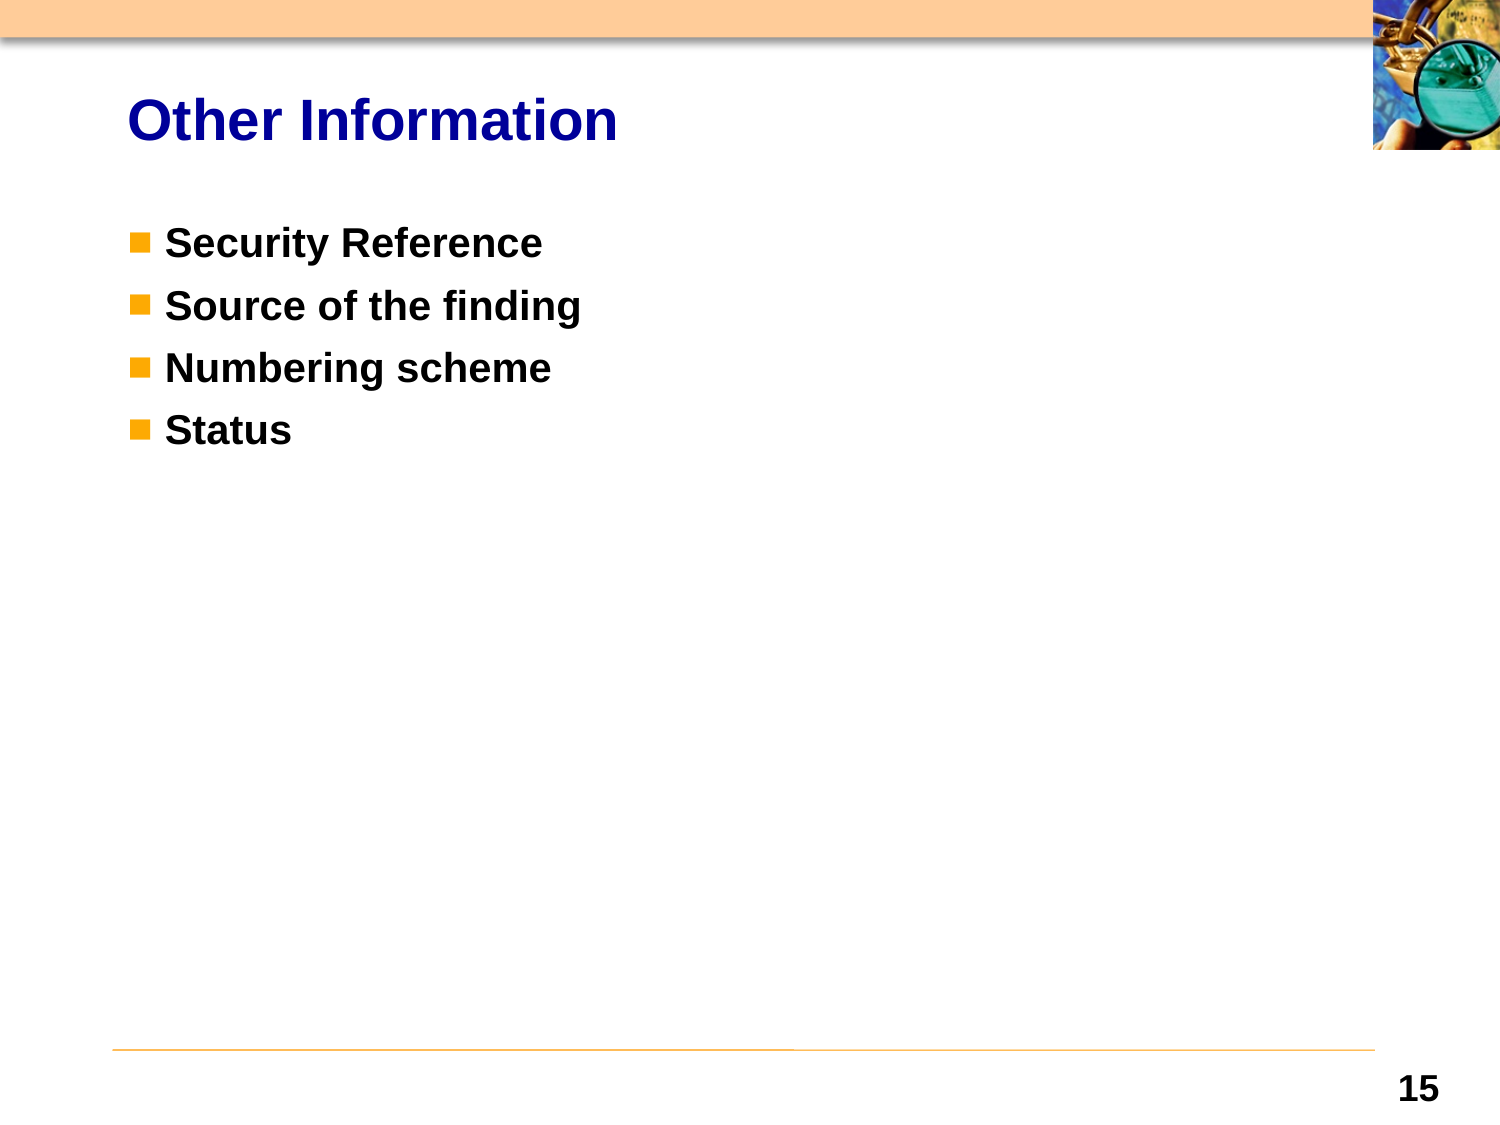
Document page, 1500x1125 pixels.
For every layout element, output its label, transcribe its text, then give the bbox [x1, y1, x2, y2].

picture [1373, 0, 1500, 150]
list Security Reference Source of the finding Numbering scheme Status [112, 212, 1376, 1015]
title Other Information [112, 45, 1375, 200]
